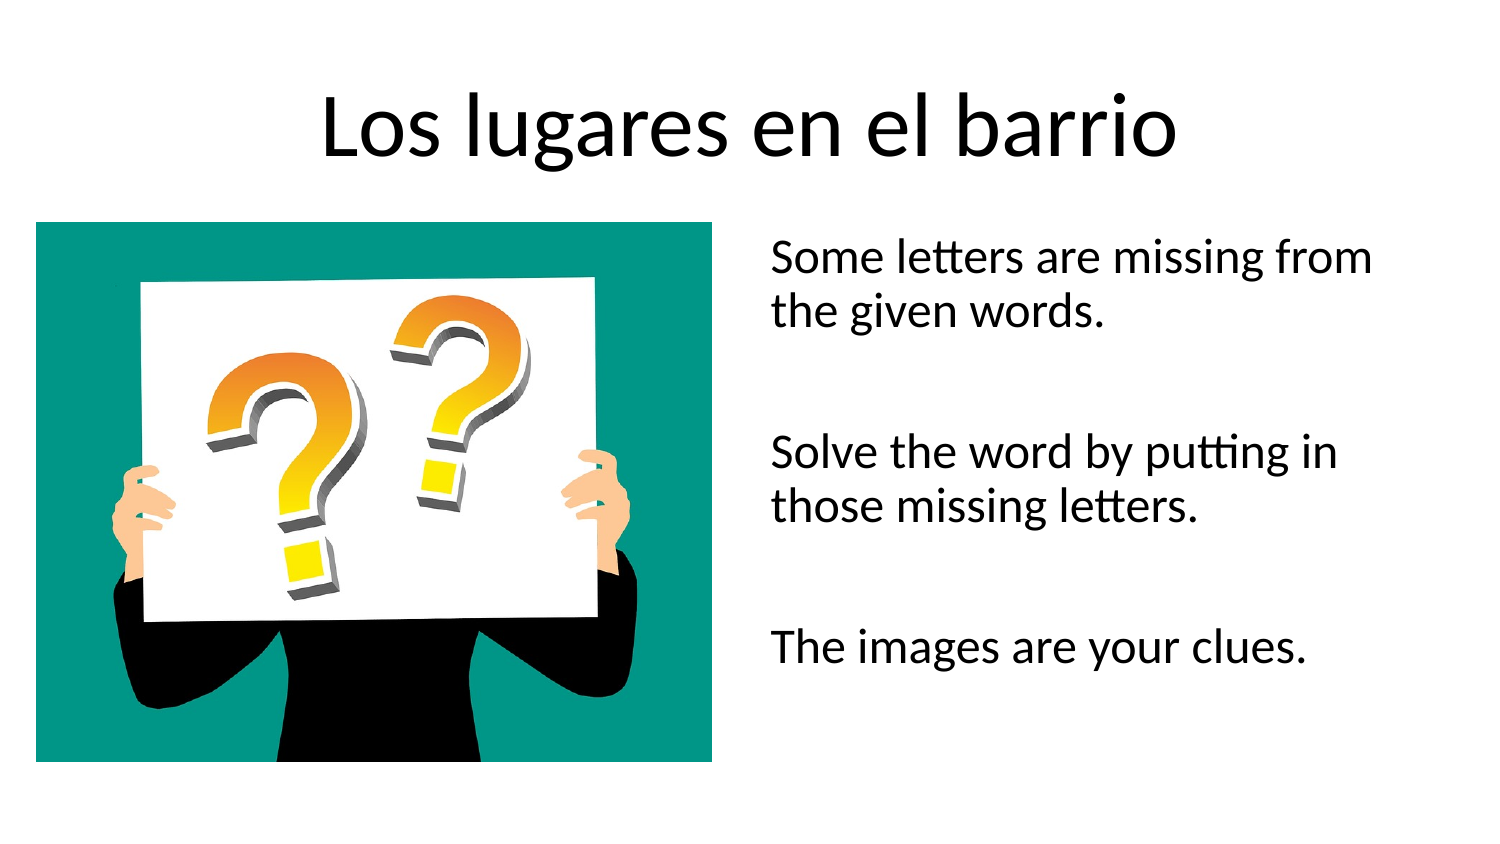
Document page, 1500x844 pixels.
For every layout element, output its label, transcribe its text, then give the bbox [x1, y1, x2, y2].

title Los lugares en el barrio [103, 44, 1397, 208]
picture [35, 222, 712, 763]
list Some letters are missing from the given words. Solve the word by putting in those missing letters. The images are your clues. [759, 224, 1397, 760]
